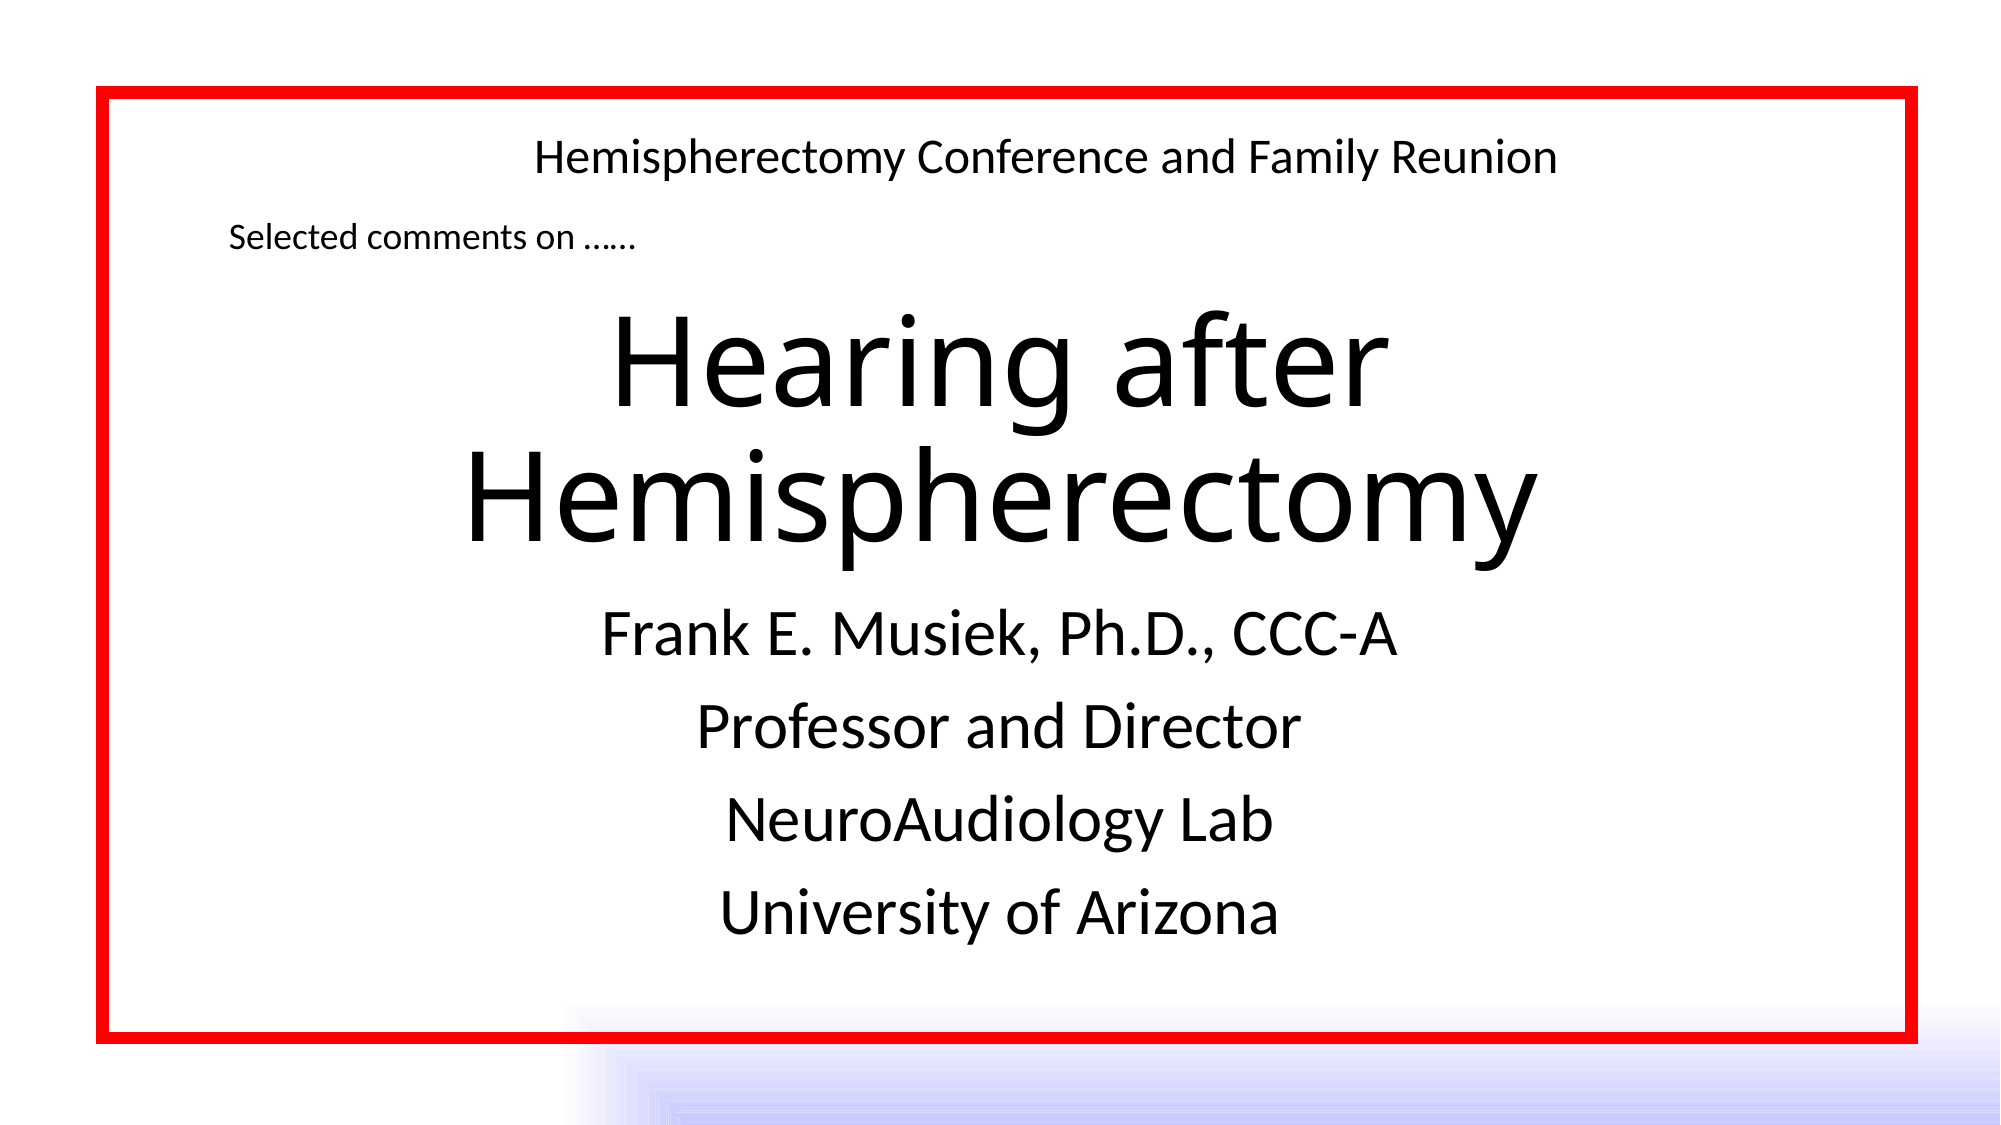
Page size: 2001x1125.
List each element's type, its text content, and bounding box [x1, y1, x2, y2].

text_box Hemispherectomy Conference and Family Reunion [519, 115, 1586, 191]
text_box [102, 92, 1912, 1039]
